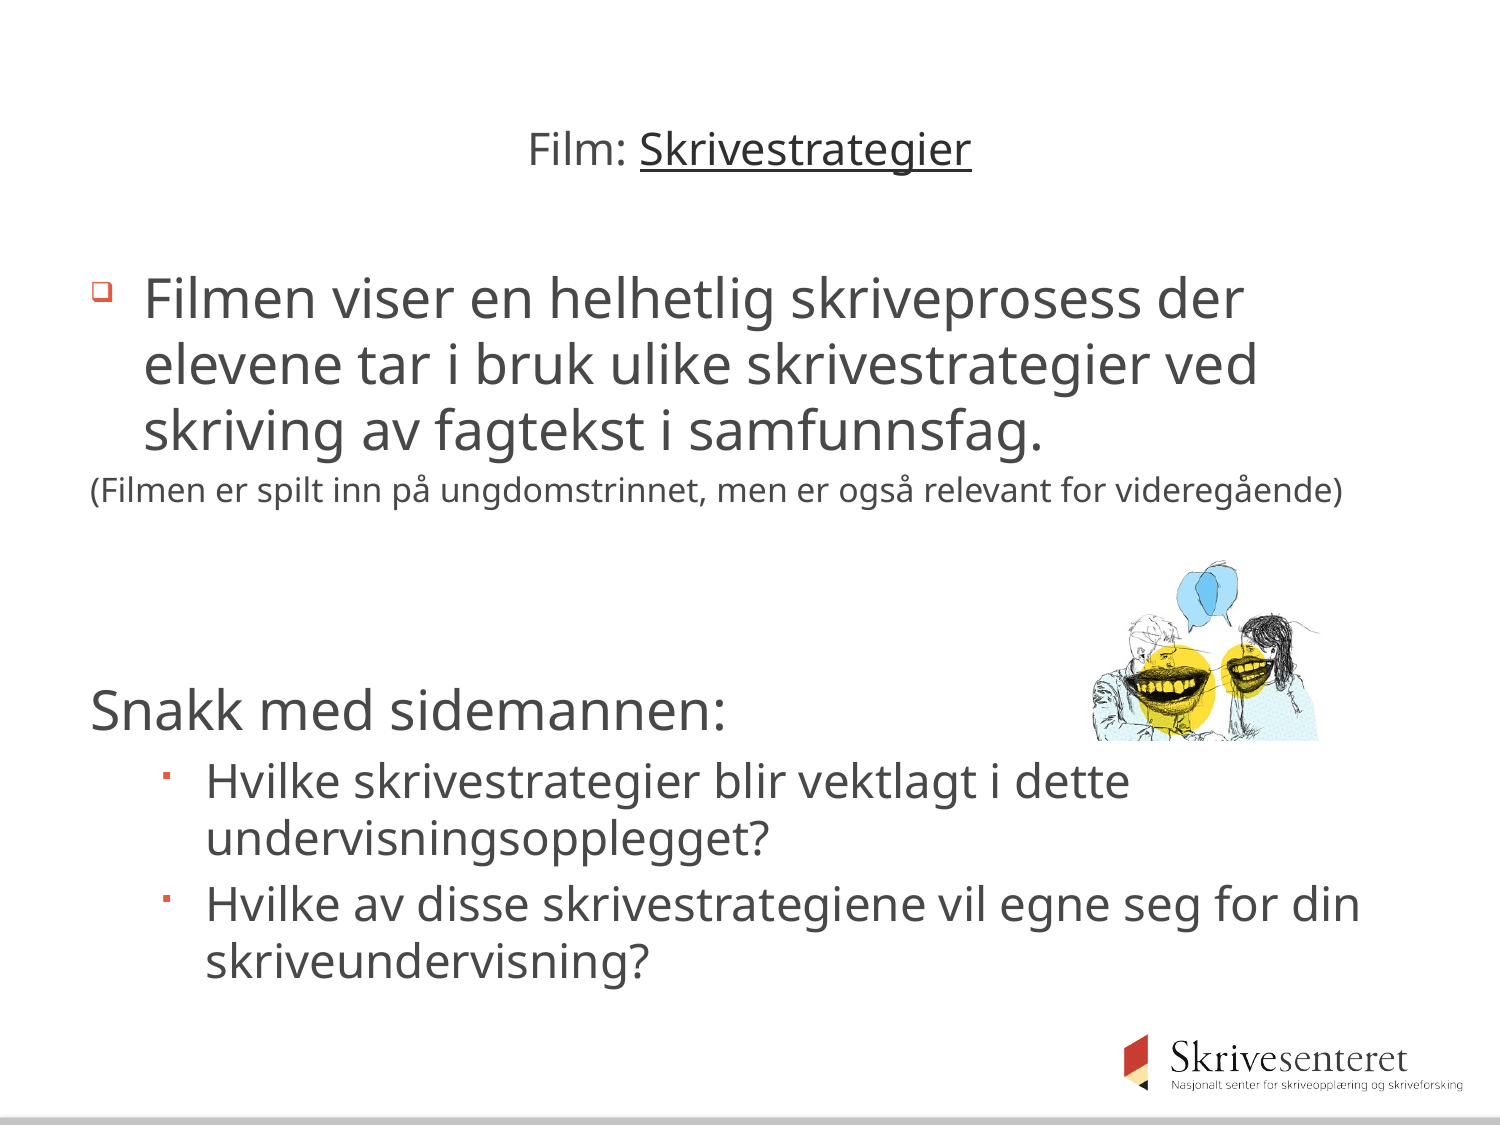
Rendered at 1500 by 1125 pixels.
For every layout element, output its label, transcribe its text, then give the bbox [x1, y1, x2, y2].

picture [1100, 1022, 1500, 1111]
list Filmen viser en helhetlig skriveprosess der elevene tar i bruk ulike skrivestrategier ved skriving av fagtekst i samfunnsfag. (Filmen er spilt inn på ungdomstrinnet, men er også relevant for videregående) Snakk med sidemannen: Hvilke skrivestrategier blir vektlagt i dette undervisningsopplegget? Hvilke av disse skrivestrategiene vil egne seg for din skriveundervisning? [75, 255, 1425, 1005]
title Film: Skrivestrategier [75, 112, 1425, 244]
picture [1092, 551, 1329, 741]
